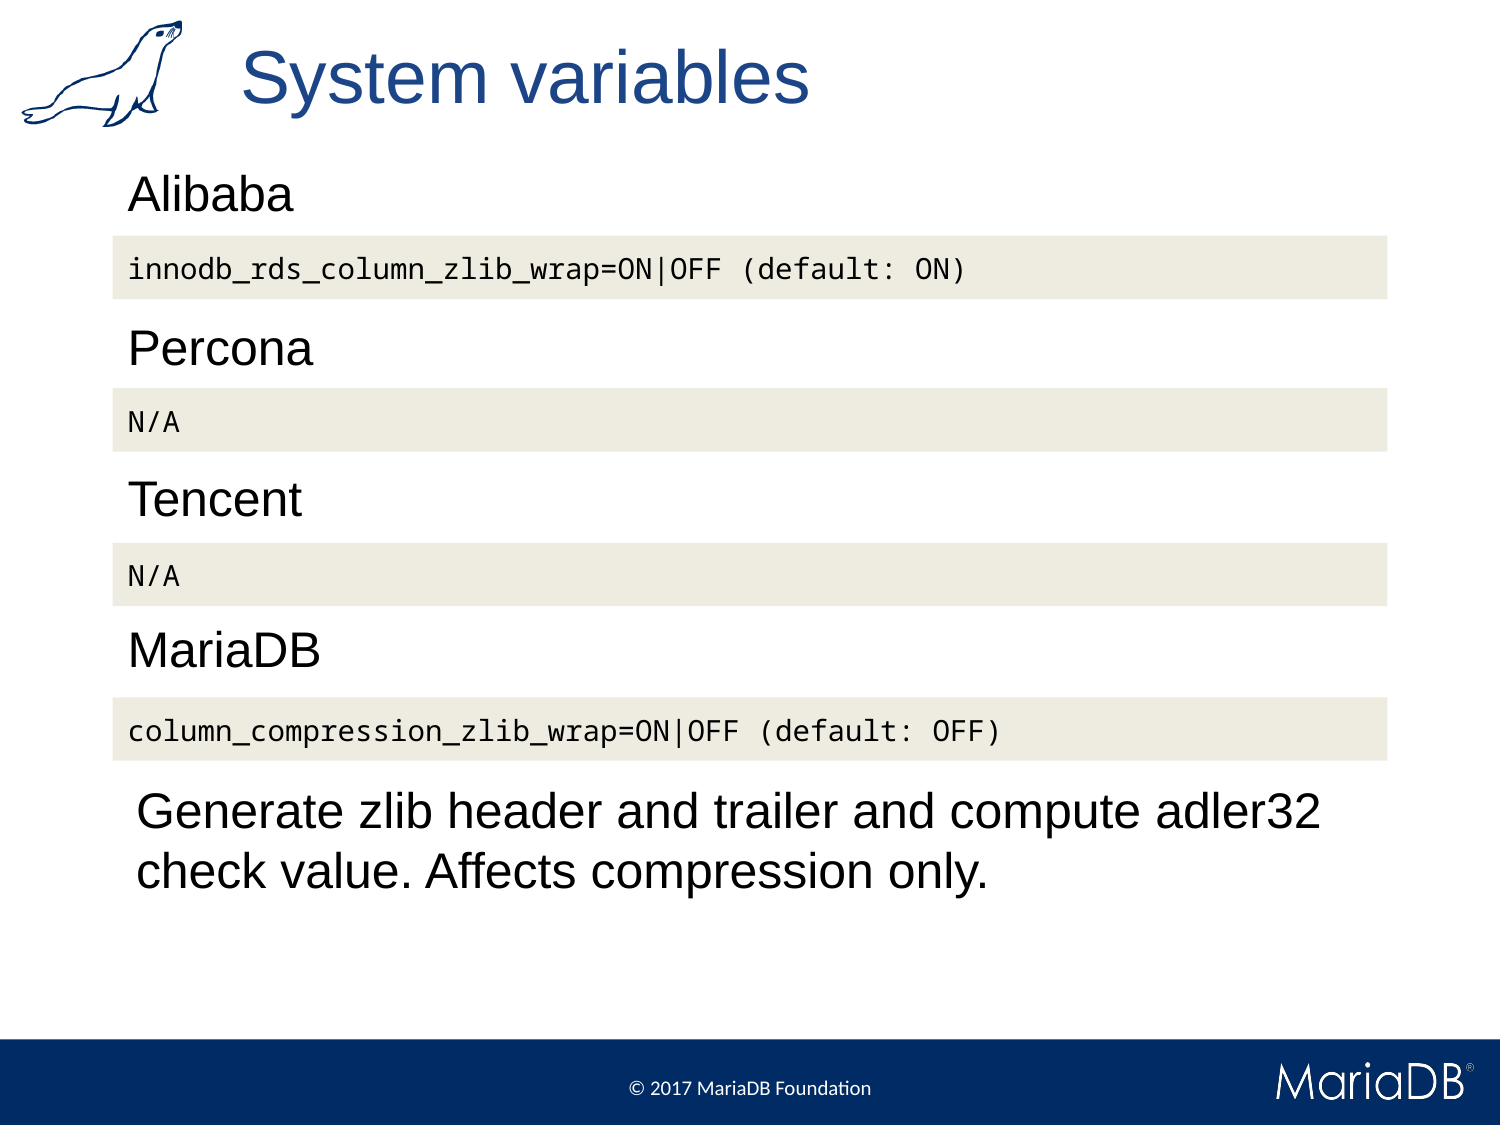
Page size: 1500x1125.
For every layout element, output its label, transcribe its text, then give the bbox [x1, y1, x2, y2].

list Percona [112, 300, 1388, 388]
picture [21, 20, 182, 127]
list column_compression_zlib_wrap=ON|OFF (default: OFF) [112, 697, 1388, 761]
list Generate zlib header and trailer and compute adler32 check value. Affects compression only. [121, 765, 1396, 912]
list Tencent [112, 452, 1388, 542]
title System variables [225, 0, 1500, 147]
list Alibaba [112, 146, 1388, 235]
list MariaDB [112, 602, 1388, 693]
picture [1276, 1062, 1474, 1100]
list N/A [112, 542, 1388, 602]
list N/A [112, 388, 1388, 452]
list innodb_rds_column_zlib_wrap=ON|OFF (default: ON) [112, 235, 1388, 300]
